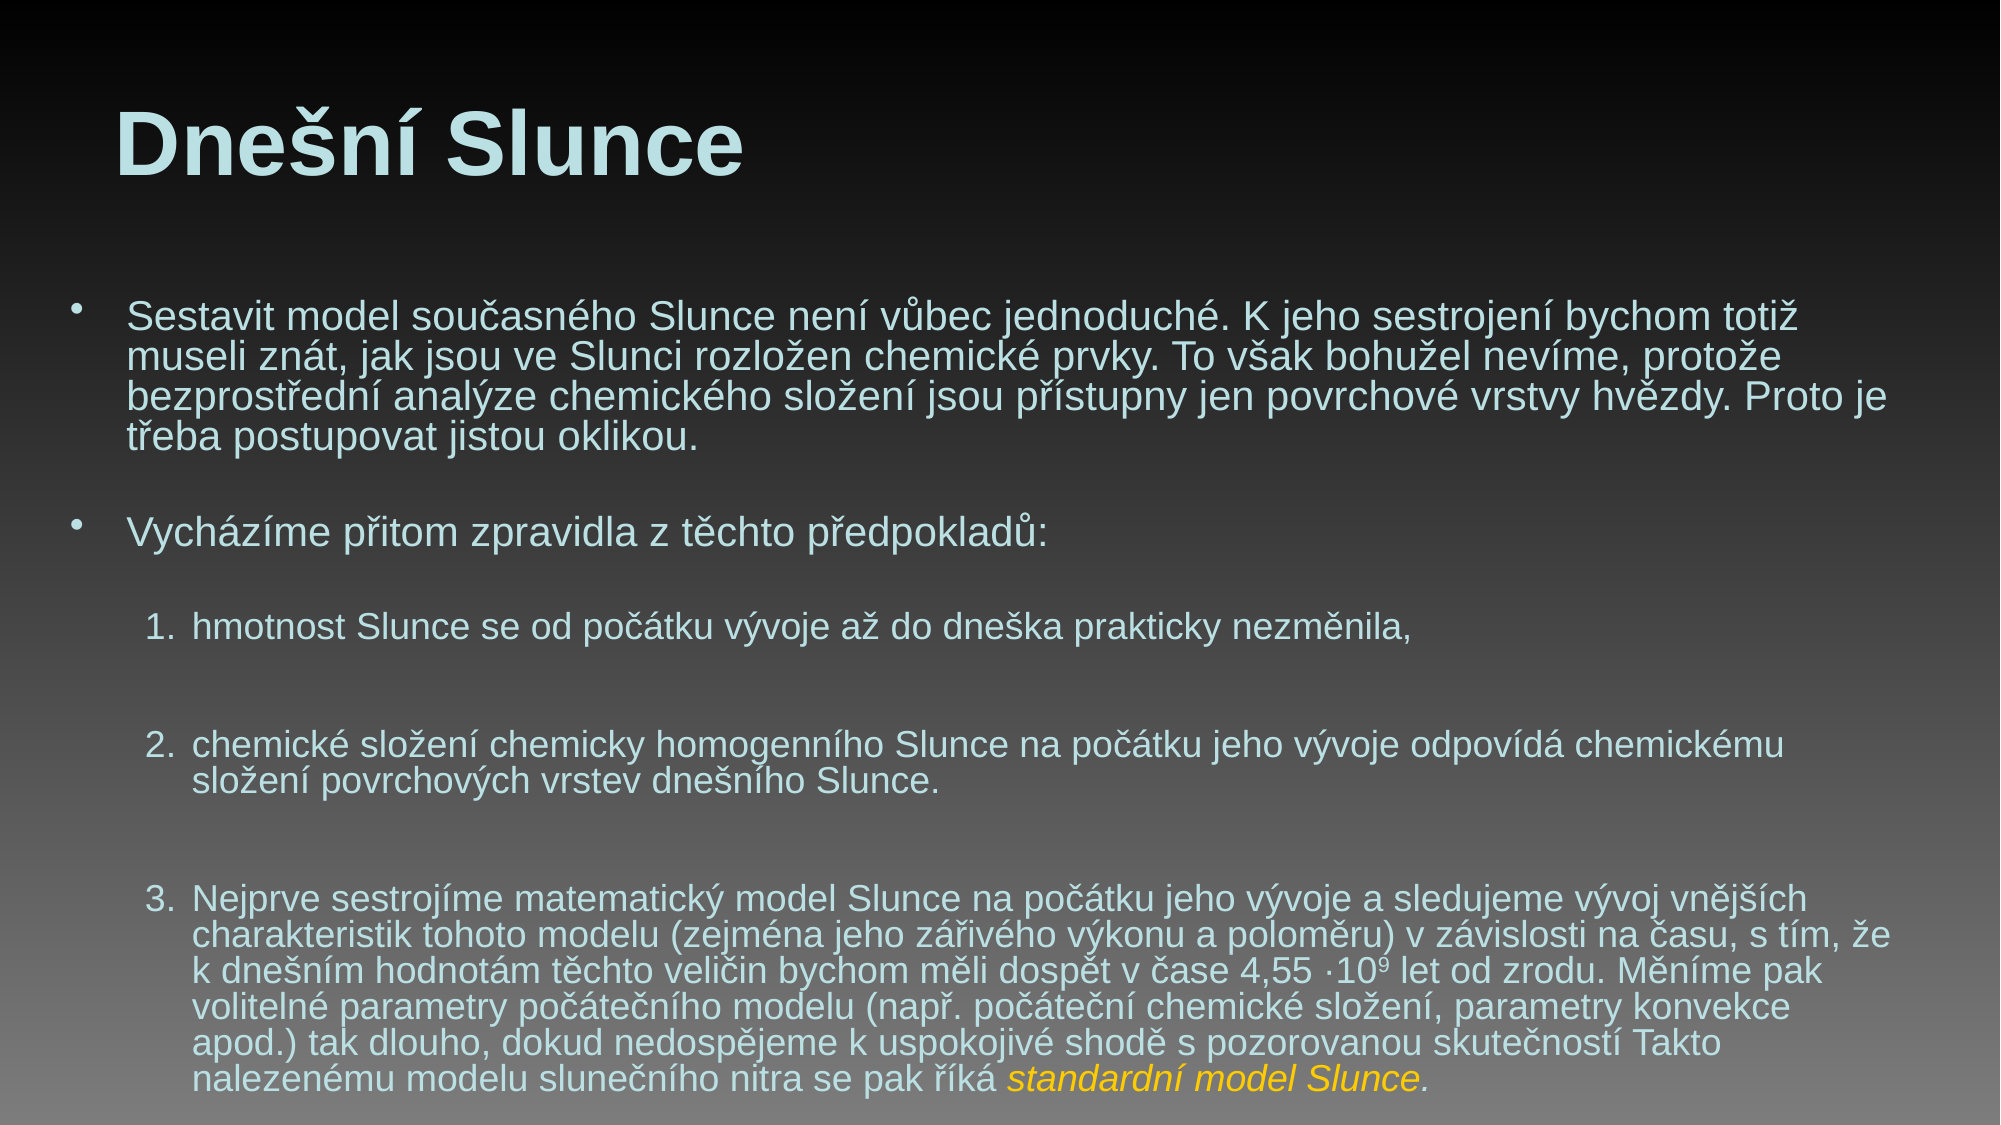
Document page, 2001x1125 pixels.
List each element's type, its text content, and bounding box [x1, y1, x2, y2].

list Sestavit model současného Slunce není vůbec jednoduché. K jeho sestrojení bychom totiž museli znát, jak jsou ve Slunci rozložen chemické prvky. To však bohužel nevíme, protože bezprostřední analýze chemického složení jsou přístupny jen povrchové vrstvy hvězdy. Proto je třeba postupovat jistou oklikou. Vycházíme přitom zpravidla z těchto předpokladů: hmotnost Slunce se od počátku vývoje až do dneška prakticky nezměnila, chemické složení chemicky homogenního Slunce na počátku jeho vývoje odpovídá chemickému složení povrchových vrstev dnešního Slunce. Nejprve sestrojíme matematický model Slunce na počátku jeho vývoje a sledujeme vývoj vnějších charakteristik tohoto modelu (zejména jeho zářivého výkonu a poloměru) v závislosti na času, s tím, že k dnešním hodnotám těchto veličin bychom měli dospět v čase 4,55 ·109 let od zrodu. Měníme pak volitelné parametry počátečního modelu (např. počáteční chemické složení, parametry konvekce apod.) tak dlouho, dokud nedospějeme k uspokojivé shodě s pozorovanou skutečností Takto nalezenému modelu slunečního nitra se pak říká standardní model Slunce. [55, 232, 1910, 1071]
title Dnešní Slunce [99, 45, 1900, 232]
